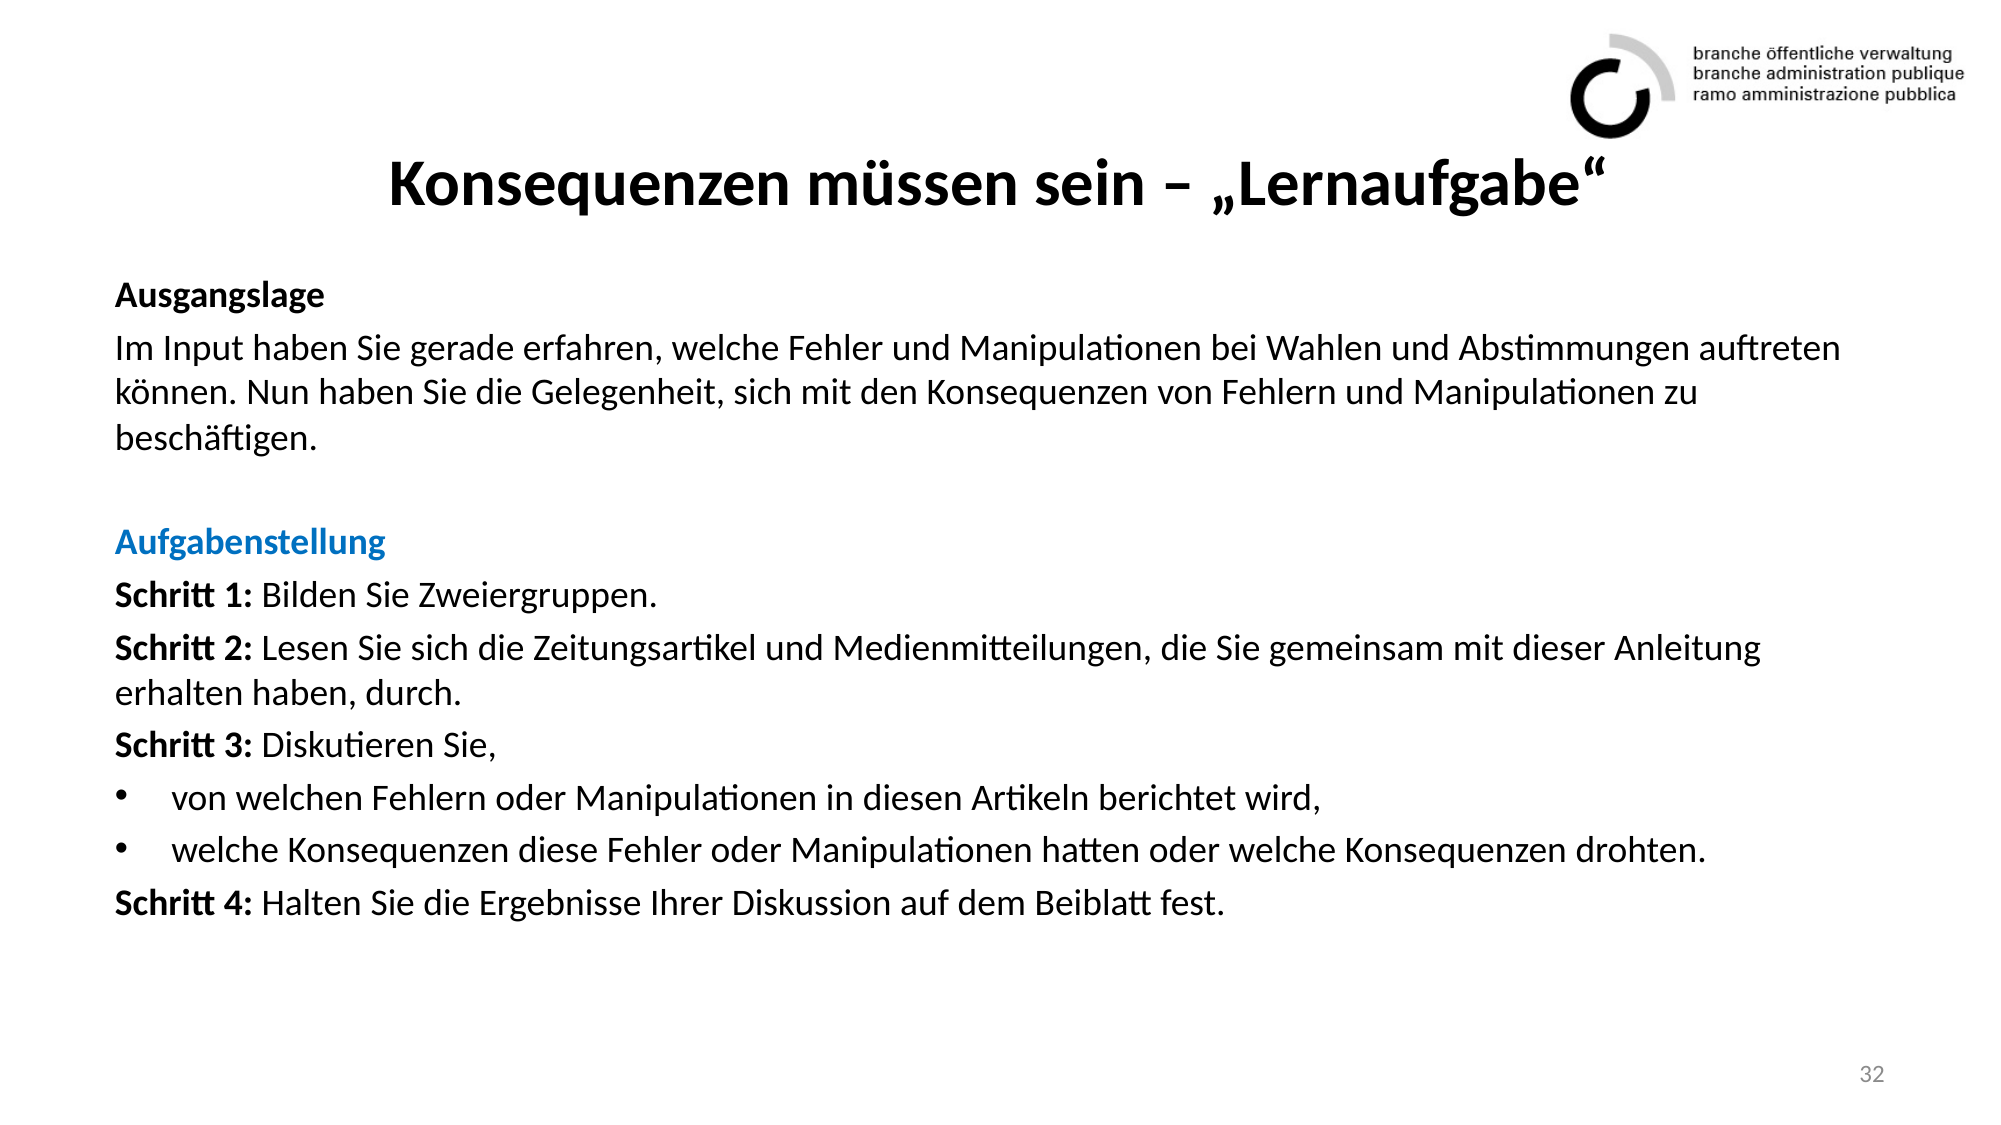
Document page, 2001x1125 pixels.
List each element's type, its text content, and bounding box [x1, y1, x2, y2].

title Konsequenzen müssen sein – „Lernaufgabe“ [99, 125, 1900, 233]
list Ausgangslage Im Input haben Sie gerade erfahren, welche Fehler und Manipulationen bei Wahlen und Abstimmungen auftreten können. Nun haben Sie die Gelegenheit, sich mit den Konsequenzen von Fehlern und Manipulationen zu beschäftigen. Aufgabenstellung Schritt 1: Bilden Sie Zweiergruppen. Schritt 2: Lesen Sie sich die Zeitungsartikel und Medienmitteilungen, die Sie gemeinsam mit dieser Anleitung erhalten haben, durch. Schritt 3: Diskutieren Sie, von welchen Fehlern oder Manipulationen in diesen Artikeln berichtet wird, welche Konsequenzen diese Fehler oder Manipulationen hatten oder welche Konsequenzen drohten. Schritt 4: Halten Sie die Ergebnisse Ihrer Diskussion auf dem Beiblatt fest. [99, 262, 1900, 1005]
slide_number 32 [1433, 1042, 1900, 1103]
picture [1566, 28, 1975, 147]
